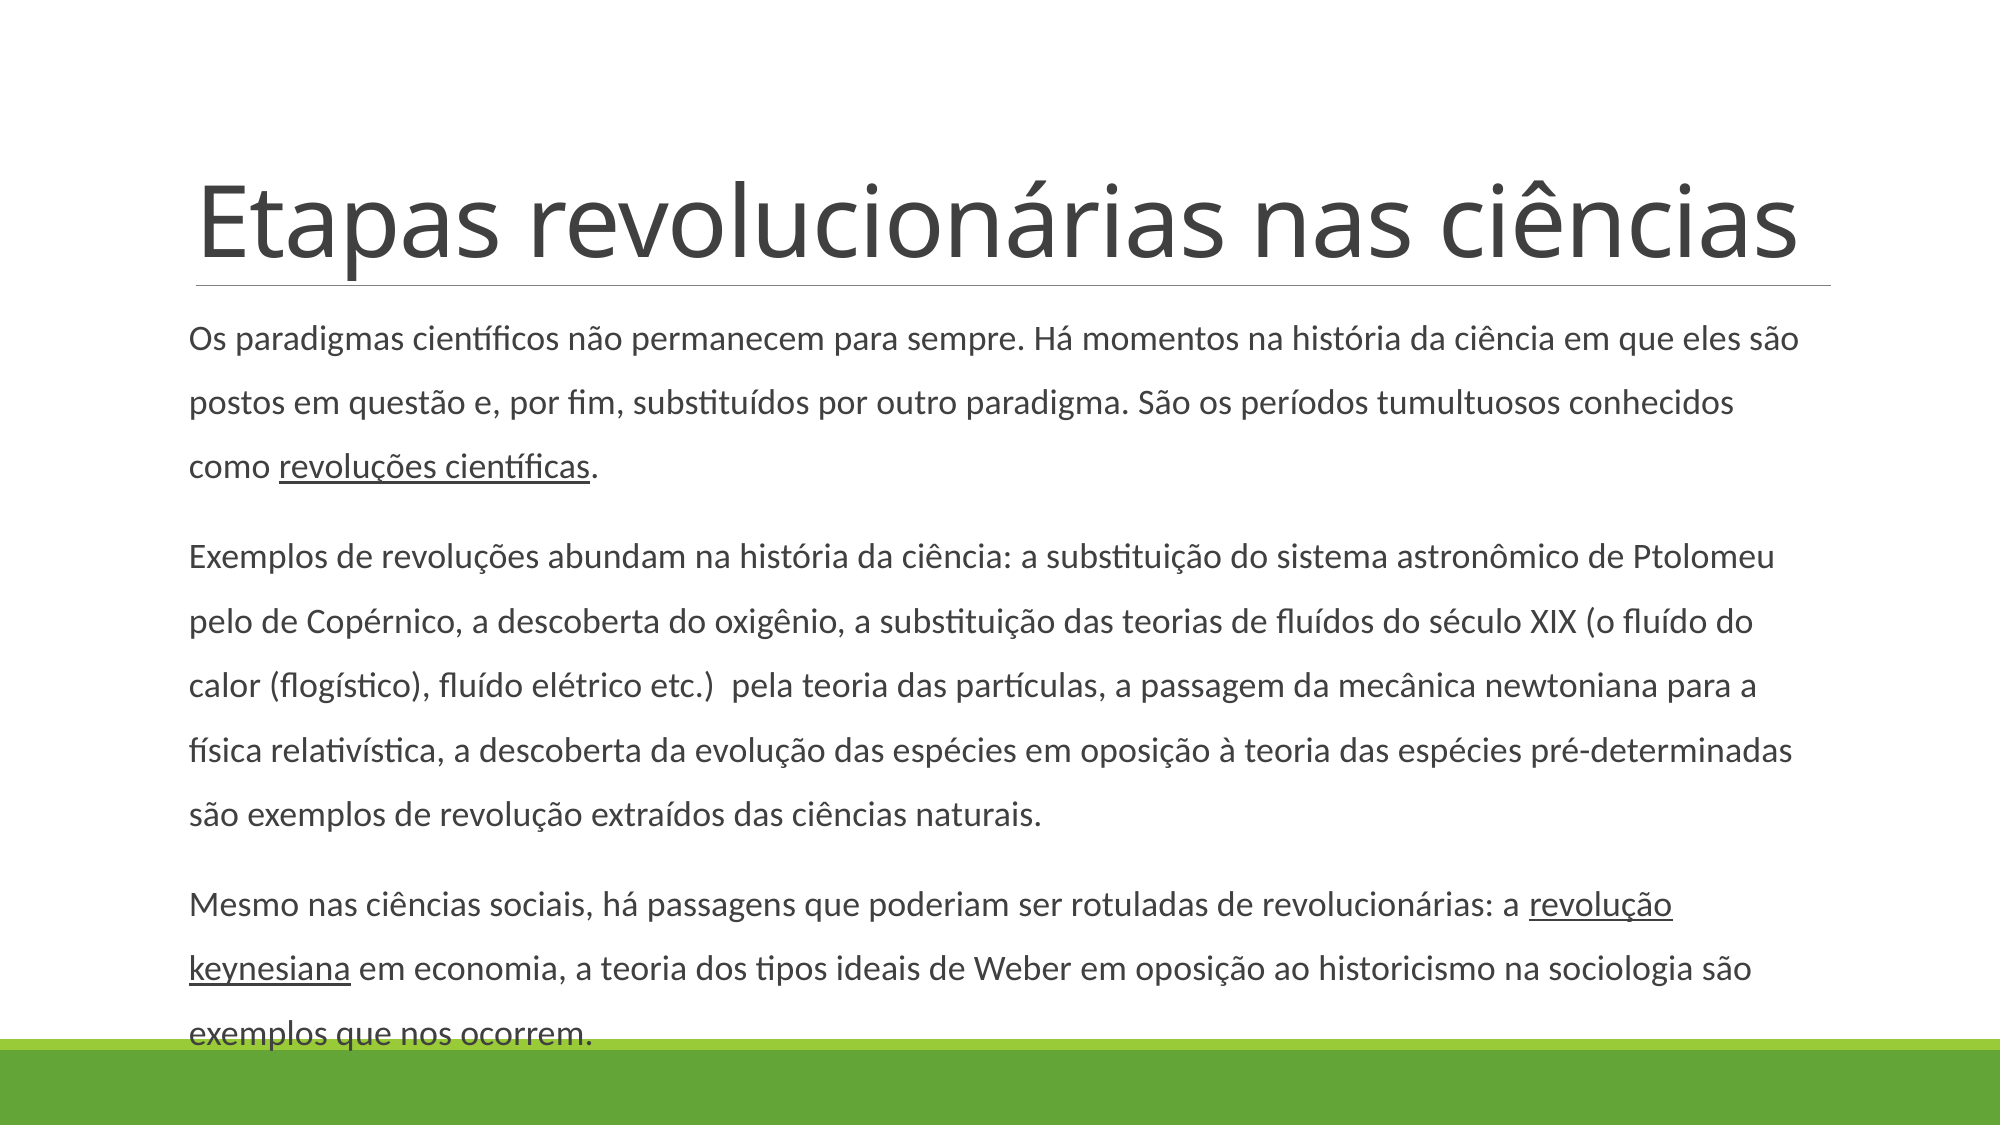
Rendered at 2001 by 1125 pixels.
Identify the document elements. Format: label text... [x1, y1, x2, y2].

list Os paradigmas científicos não permanecem para sempre. Há momentos na história da ciência em que eles são postos em questão e, por fim, substituídos por outro paradigma. São os períodos tumultuosos conhecidos como revoluções científicas. Exemplos de revoluções abundam na história da ciência: a substituição do sistema astronômico de Ptolomeu pelo de Copérnico, a descoberta do oxigênio, a substituição das teorias de fluídos do século XIX (o fluído do calor (flogístico), fluído elétrico etc.) pela teoria das partículas, a passagem da mecânica newtoniana para a física relativística, a descoberta da evolução das espécies em oposição à teoria das espécies pré-determinadas são exemplos de revolução extraídos das ciências naturais. Mesmo nas ciências sociais, há passagens que poderiam ser rotuladas de revolucionárias: a revolução keynesiana em economia, a teoria dos tipos ideais de Weber em oposição ao historicismo na sociologia são exemplos que nos ocorrem. [174, 285, 1825, 1061]
title Etapas revolucionárias nas ciências [180, 47, 1830, 285]
